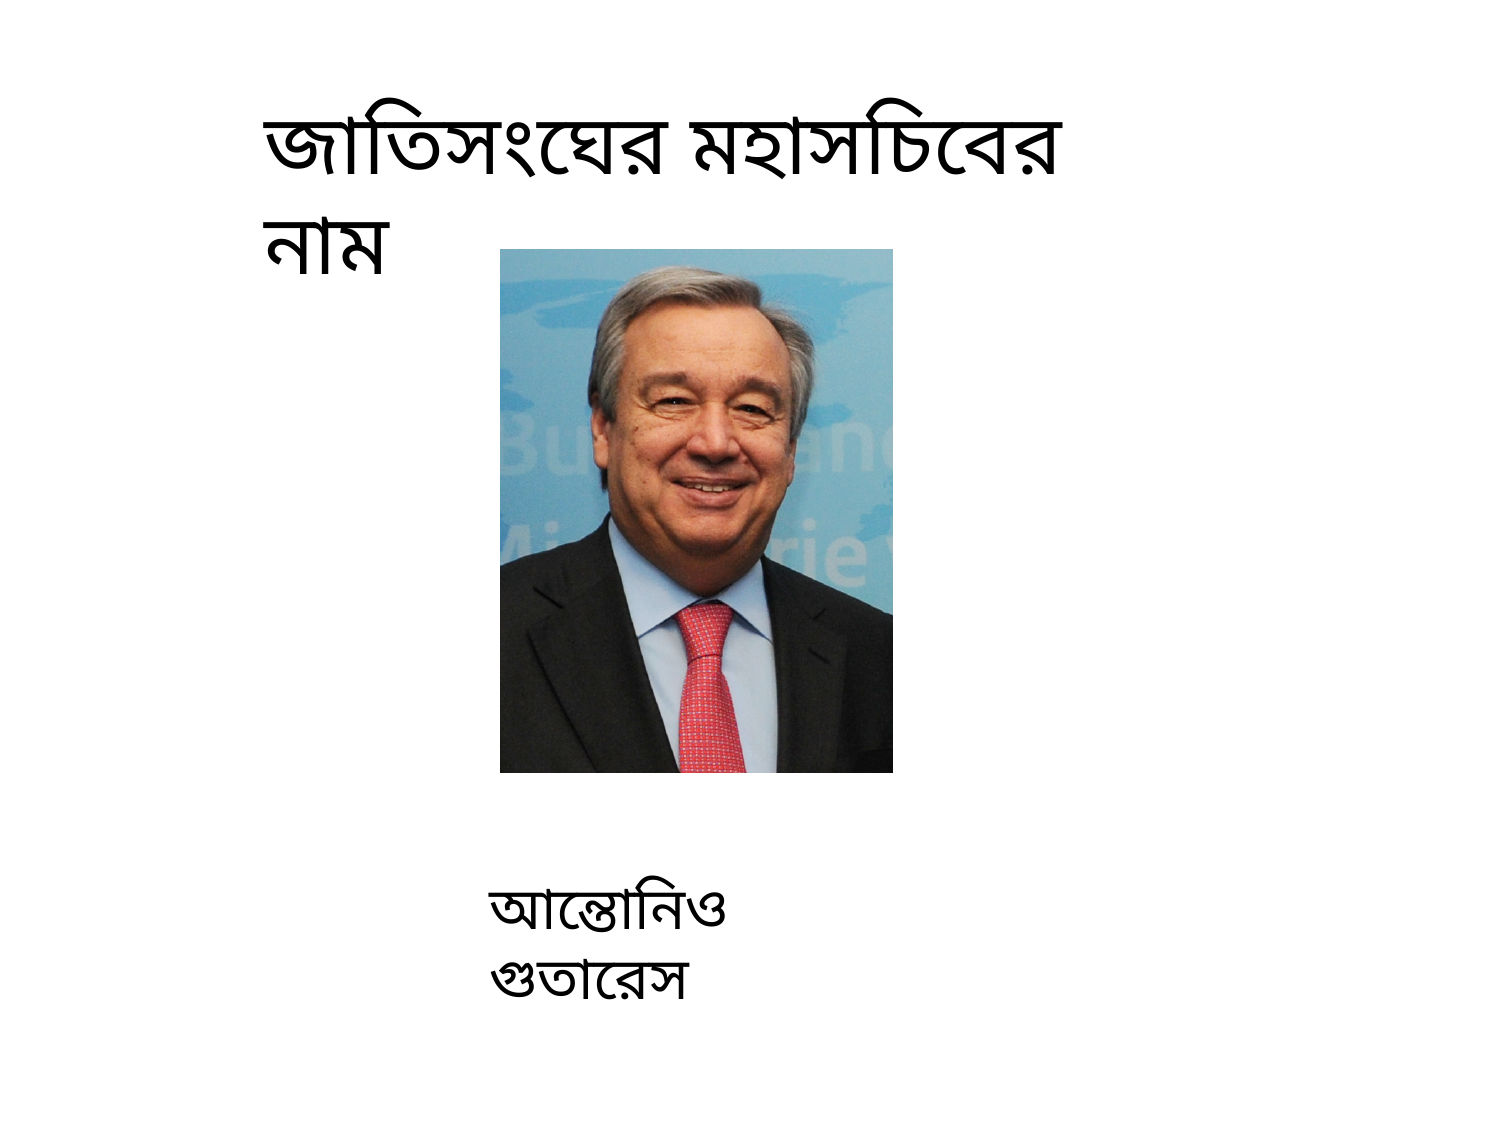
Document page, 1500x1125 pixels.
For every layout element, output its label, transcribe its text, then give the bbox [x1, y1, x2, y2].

text_box জাতিসংঘের মহাসচিবের নাম [249, 83, 1175, 299]
picture [499, 249, 893, 773]
text_box আন্তোনিও গুতারেস [474, 864, 938, 1019]
